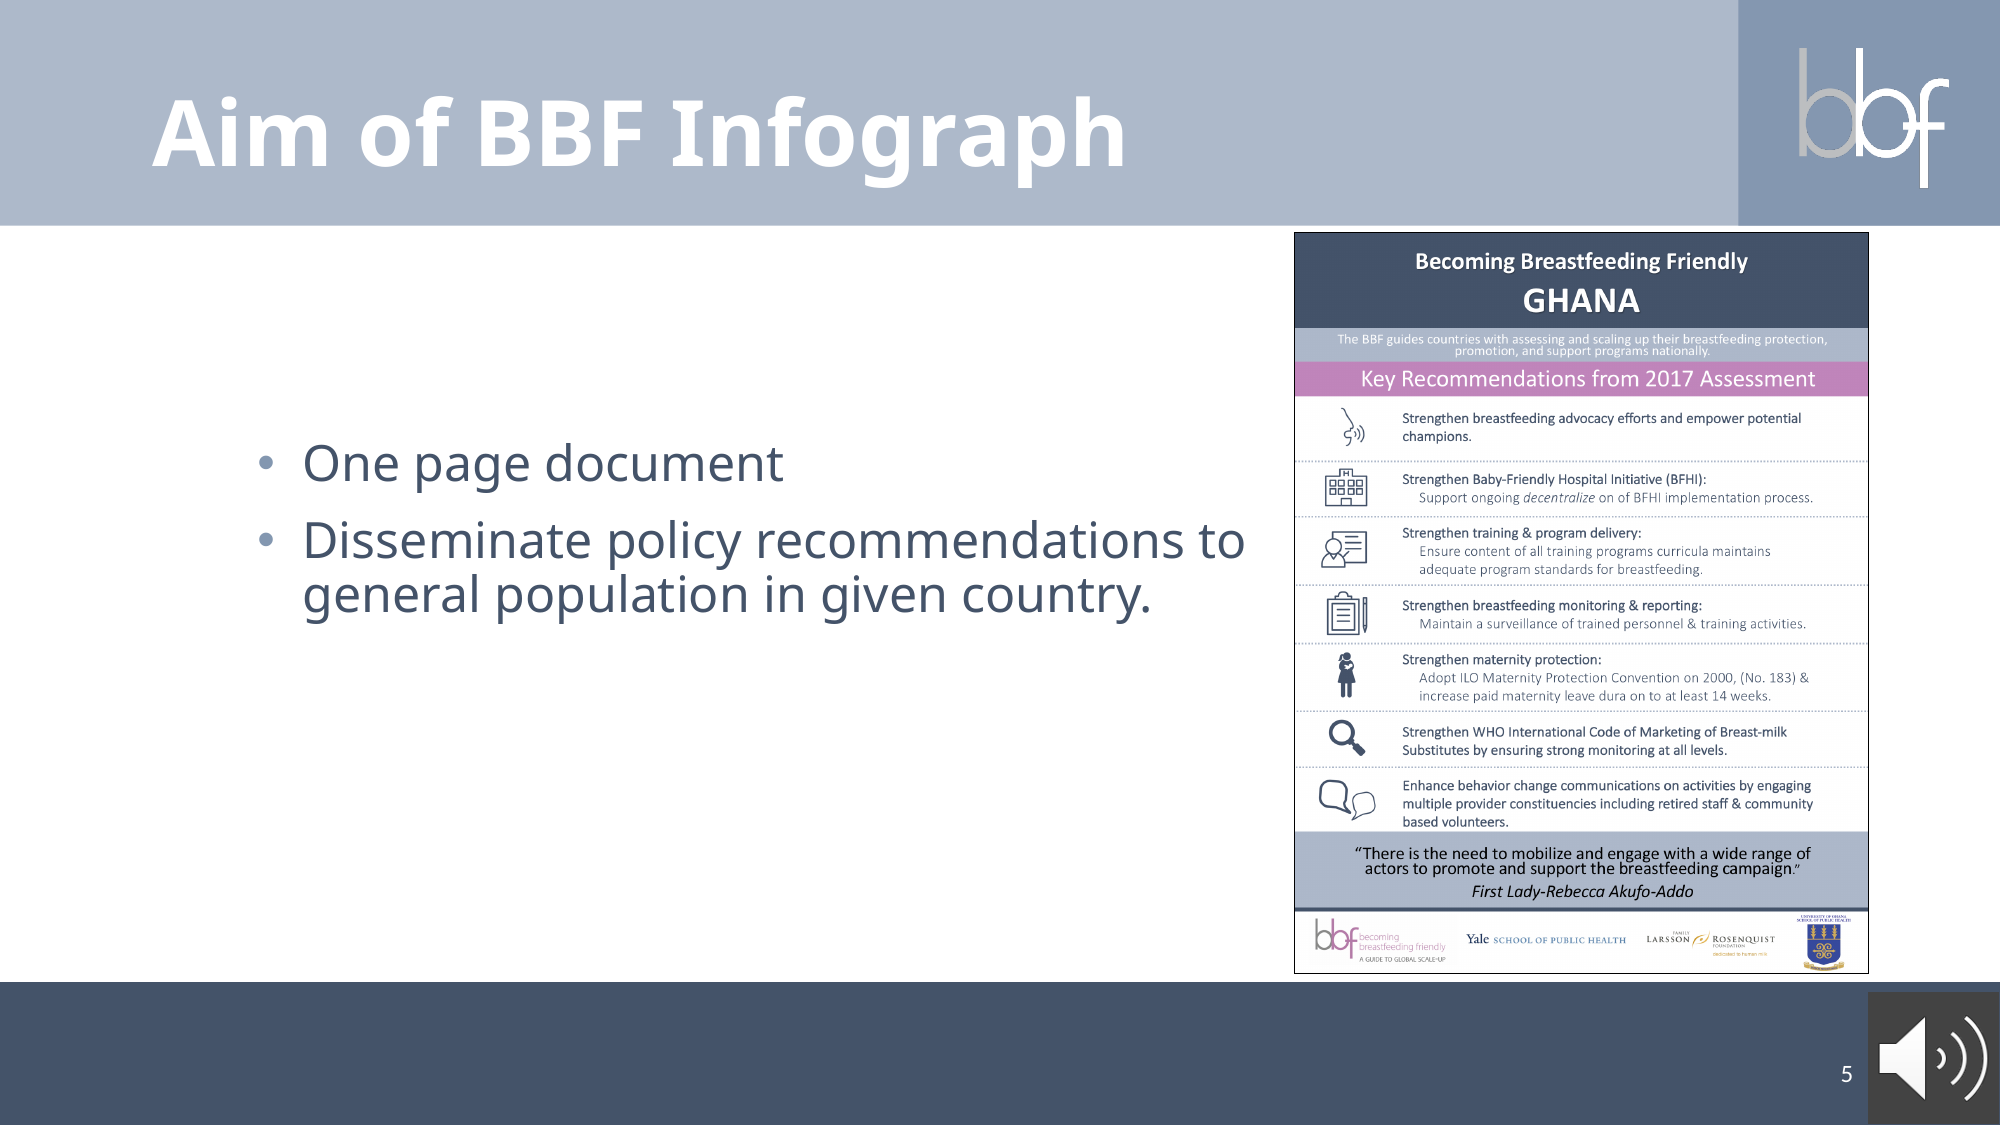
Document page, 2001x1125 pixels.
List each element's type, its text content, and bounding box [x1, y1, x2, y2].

picture [1866, 991, 2000, 1125]
slide_number 5 [1713, 1042, 1866, 1103]
picture [1294, 232, 1869, 974]
title Aim of BBF Infograph [137, 77, 1703, 198]
list One page document Disseminate policy recommendations to general population in given country. [137, 431, 1272, 944]
